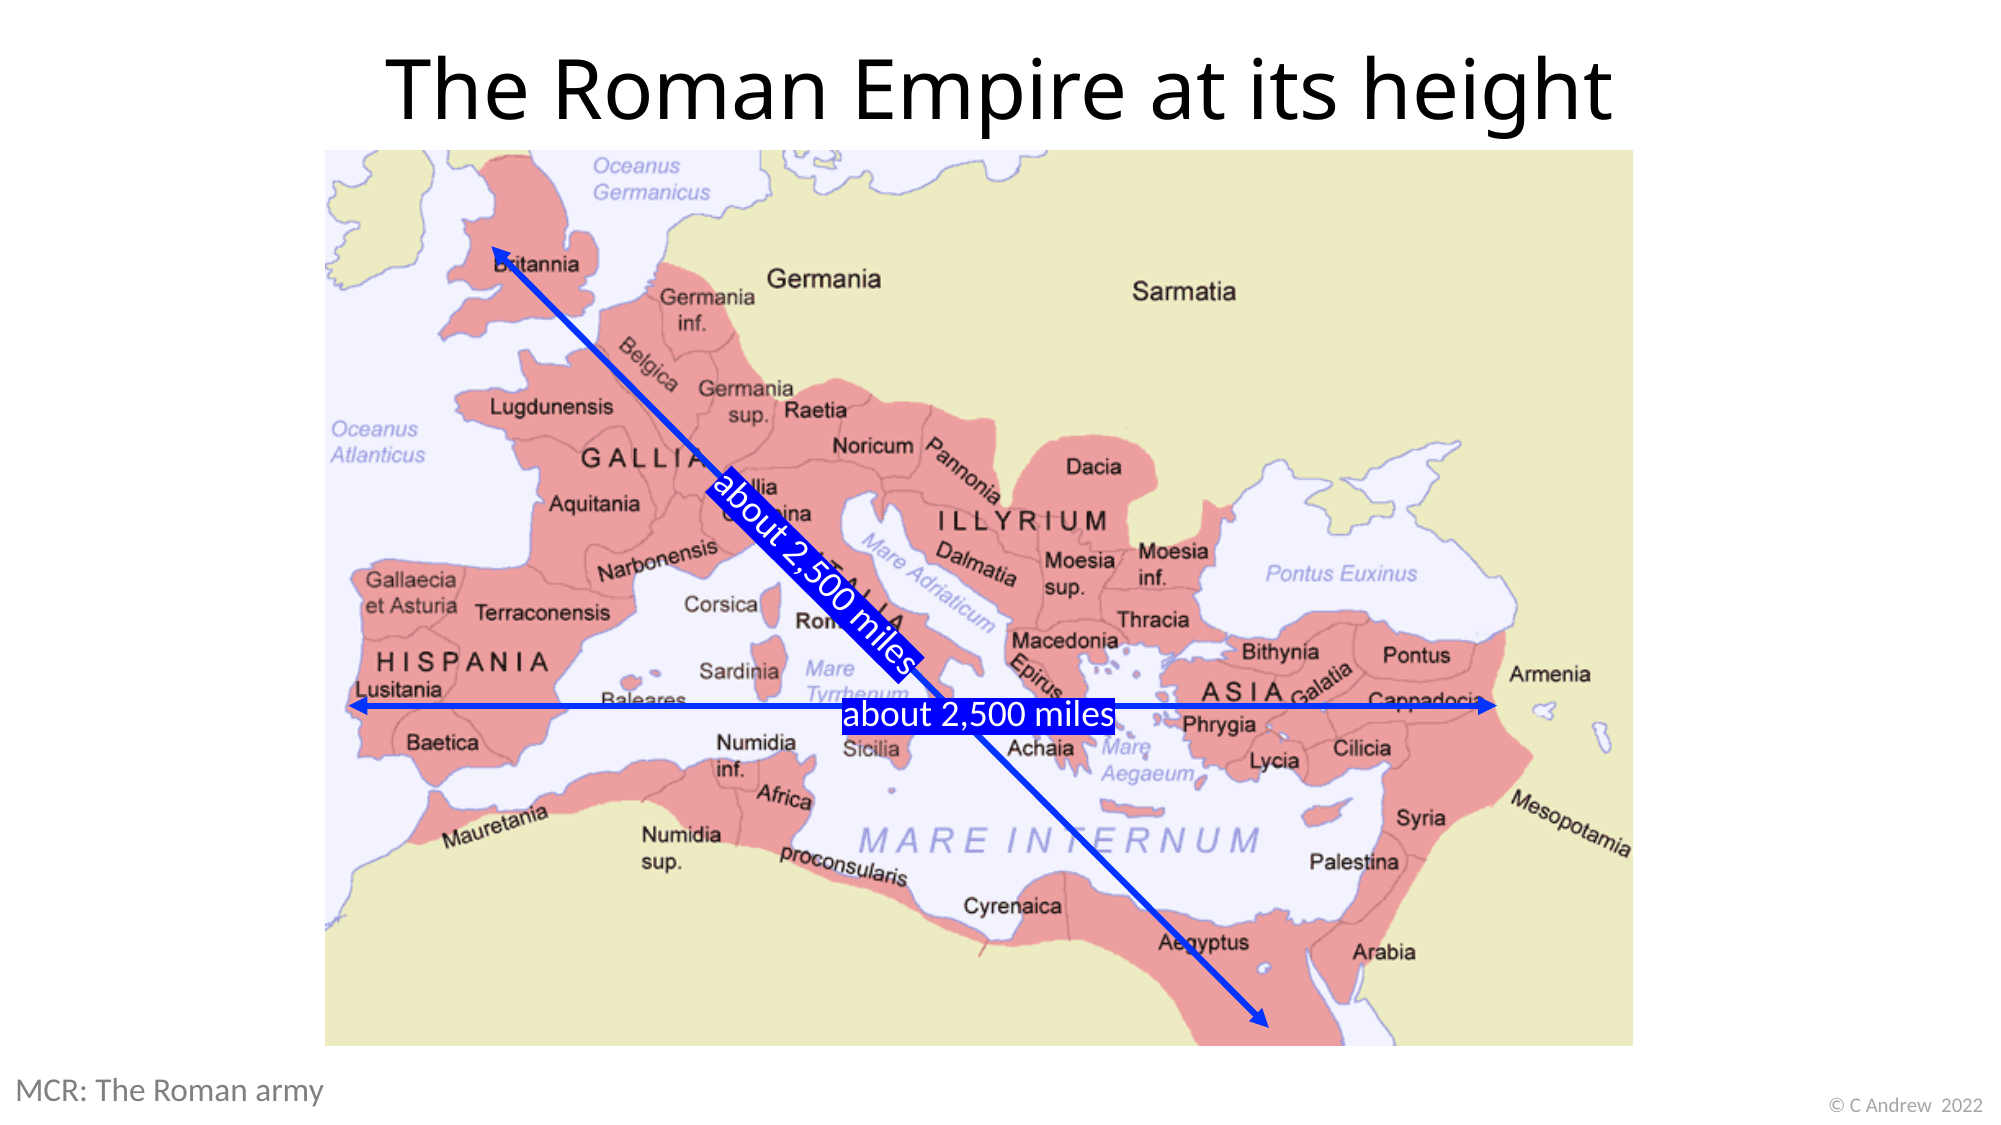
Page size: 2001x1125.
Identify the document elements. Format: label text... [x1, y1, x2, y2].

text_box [491, 246, 1269, 681]
picture [325, 150, 1633, 1047]
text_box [348, 681, 1497, 742]
text_box The Roman Empire at its height [325, 0, 1675, 180]
text_box MCR: The Roman army [0, 1065, 349, 1125]
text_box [491, 742, 1269, 1028]
